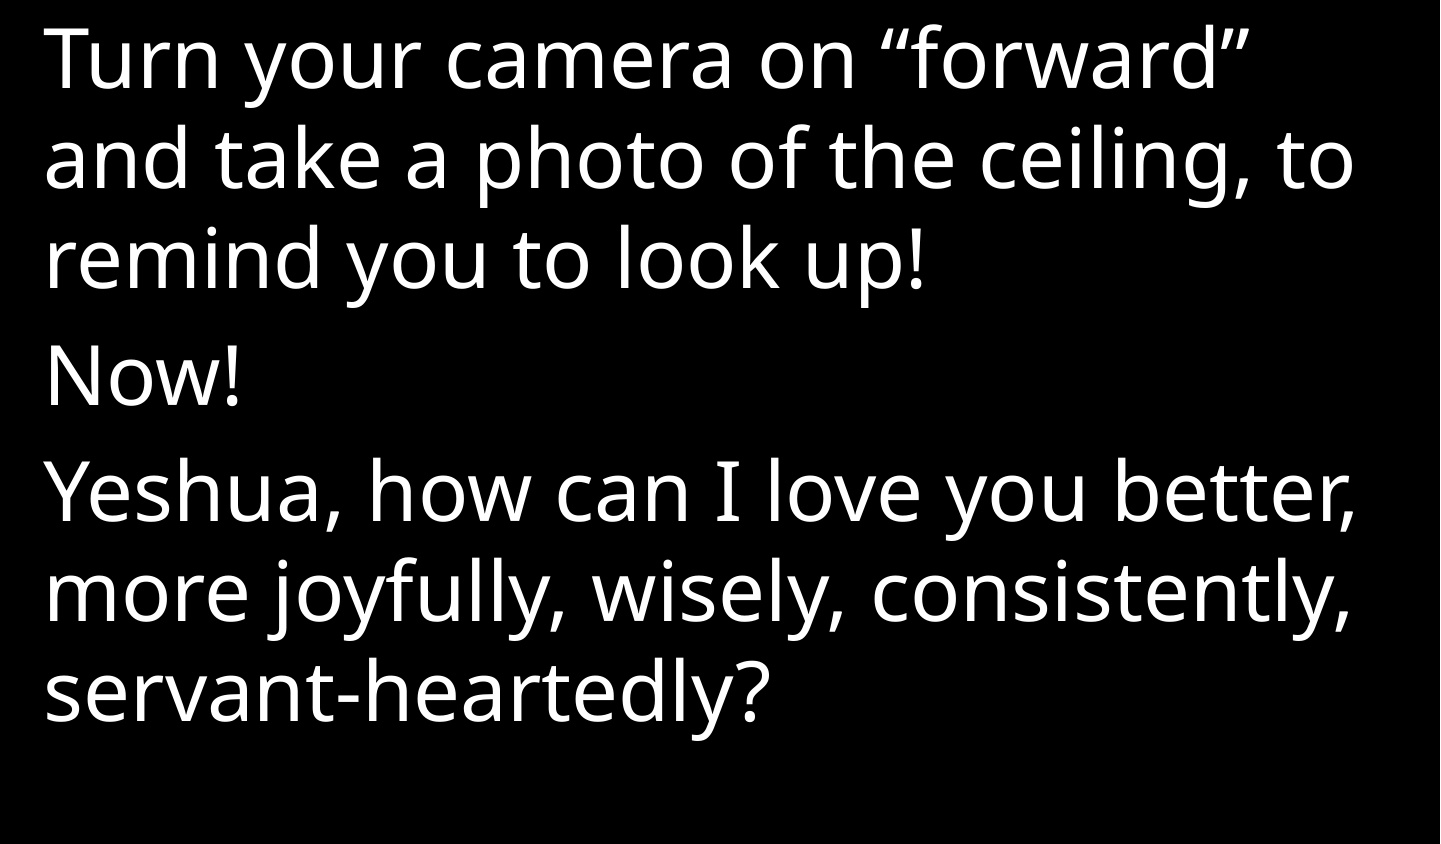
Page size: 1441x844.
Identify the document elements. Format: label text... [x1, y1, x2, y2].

subtitle Turn your camera on “forward” and take a photo of the ceiling, to remind you to look up! Now! Yeshua, how can I love you better, more joyfully, wisely, consistently, servant-heartedly? [32, 0, 1408, 844]
